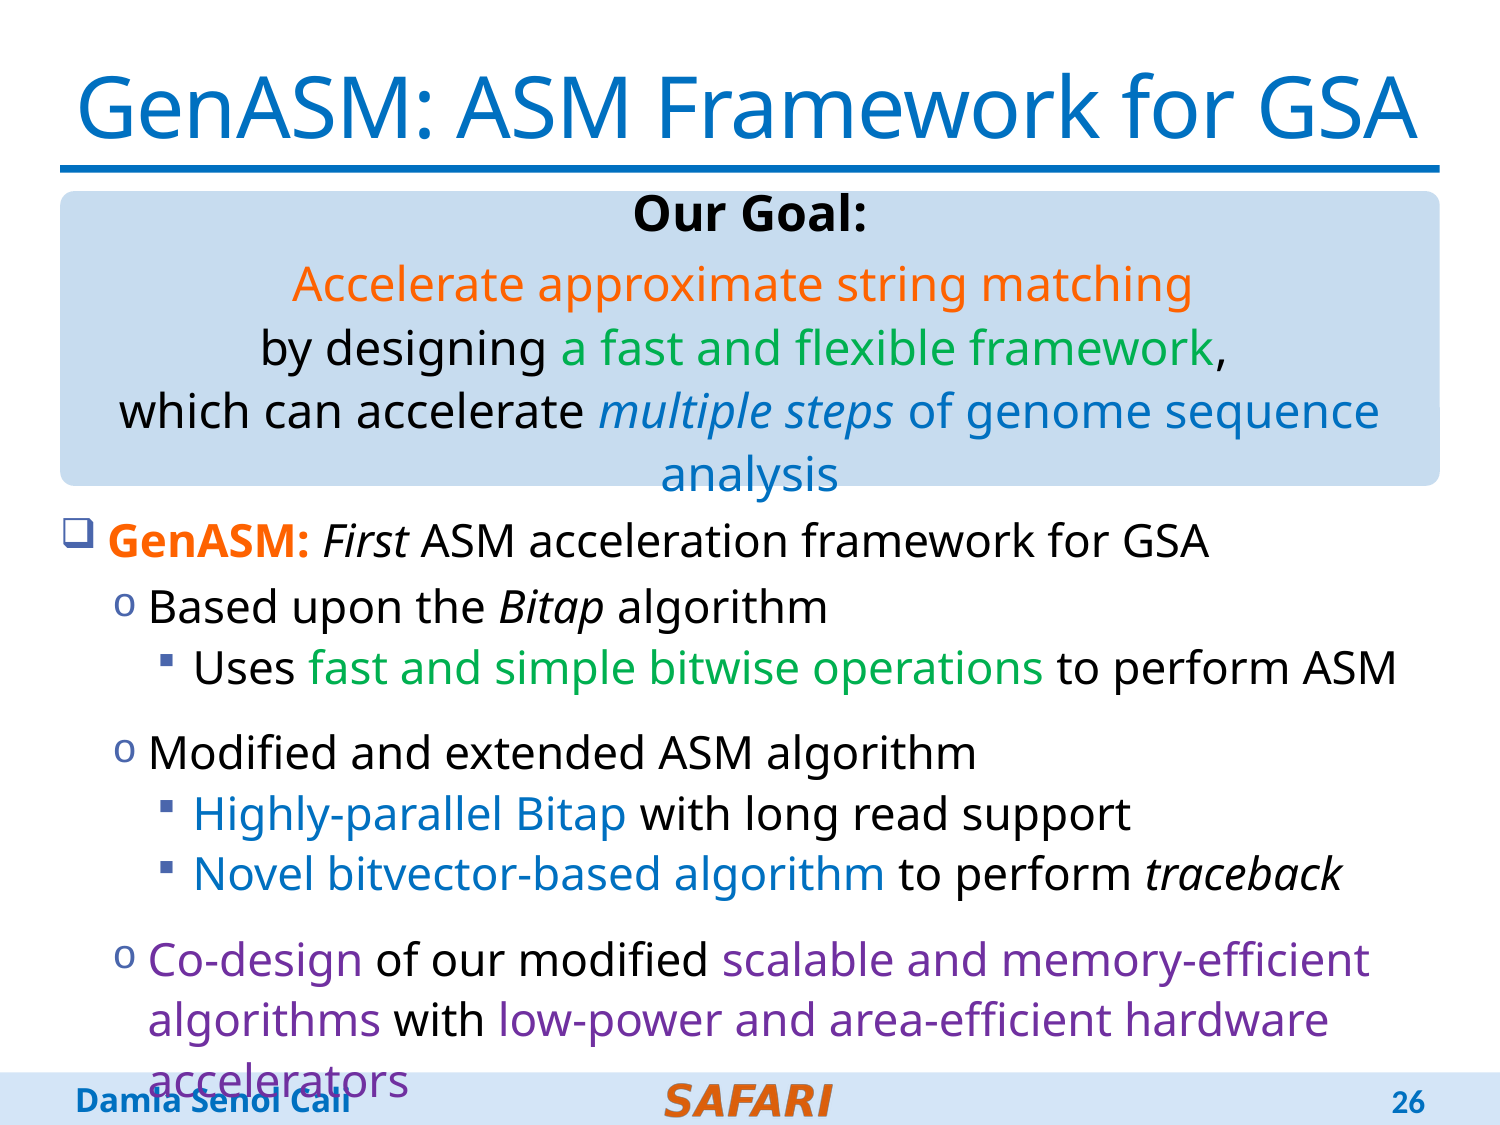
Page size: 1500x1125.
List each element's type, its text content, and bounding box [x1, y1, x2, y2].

title GenASM: ASM Framework for GSA [60, 42, 1440, 166]
list GenASM: First ASM acceleration framework for GSA Based upon the Bitap algorithm Uses fast and simple bitwise operations to perform ASM Modified and extended ASM algorithm Highly-parallel Bitap with long read support Novel bitvector-based algorithm to perform traceback Co-design of our modified scalable and memory-efficient algorithms with low-power and area-efficient hardware accelerators [60, 498, 1440, 1058]
slide_number 26 [1233, 1077, 1440, 1123]
text_box Our Goal: Accelerate approximate string matching by designing a fast and flexible framework, which can accelerate multiple steps of genome sequence analysis [60, 191, 1440, 486]
picture [663, 1075, 837, 1125]
